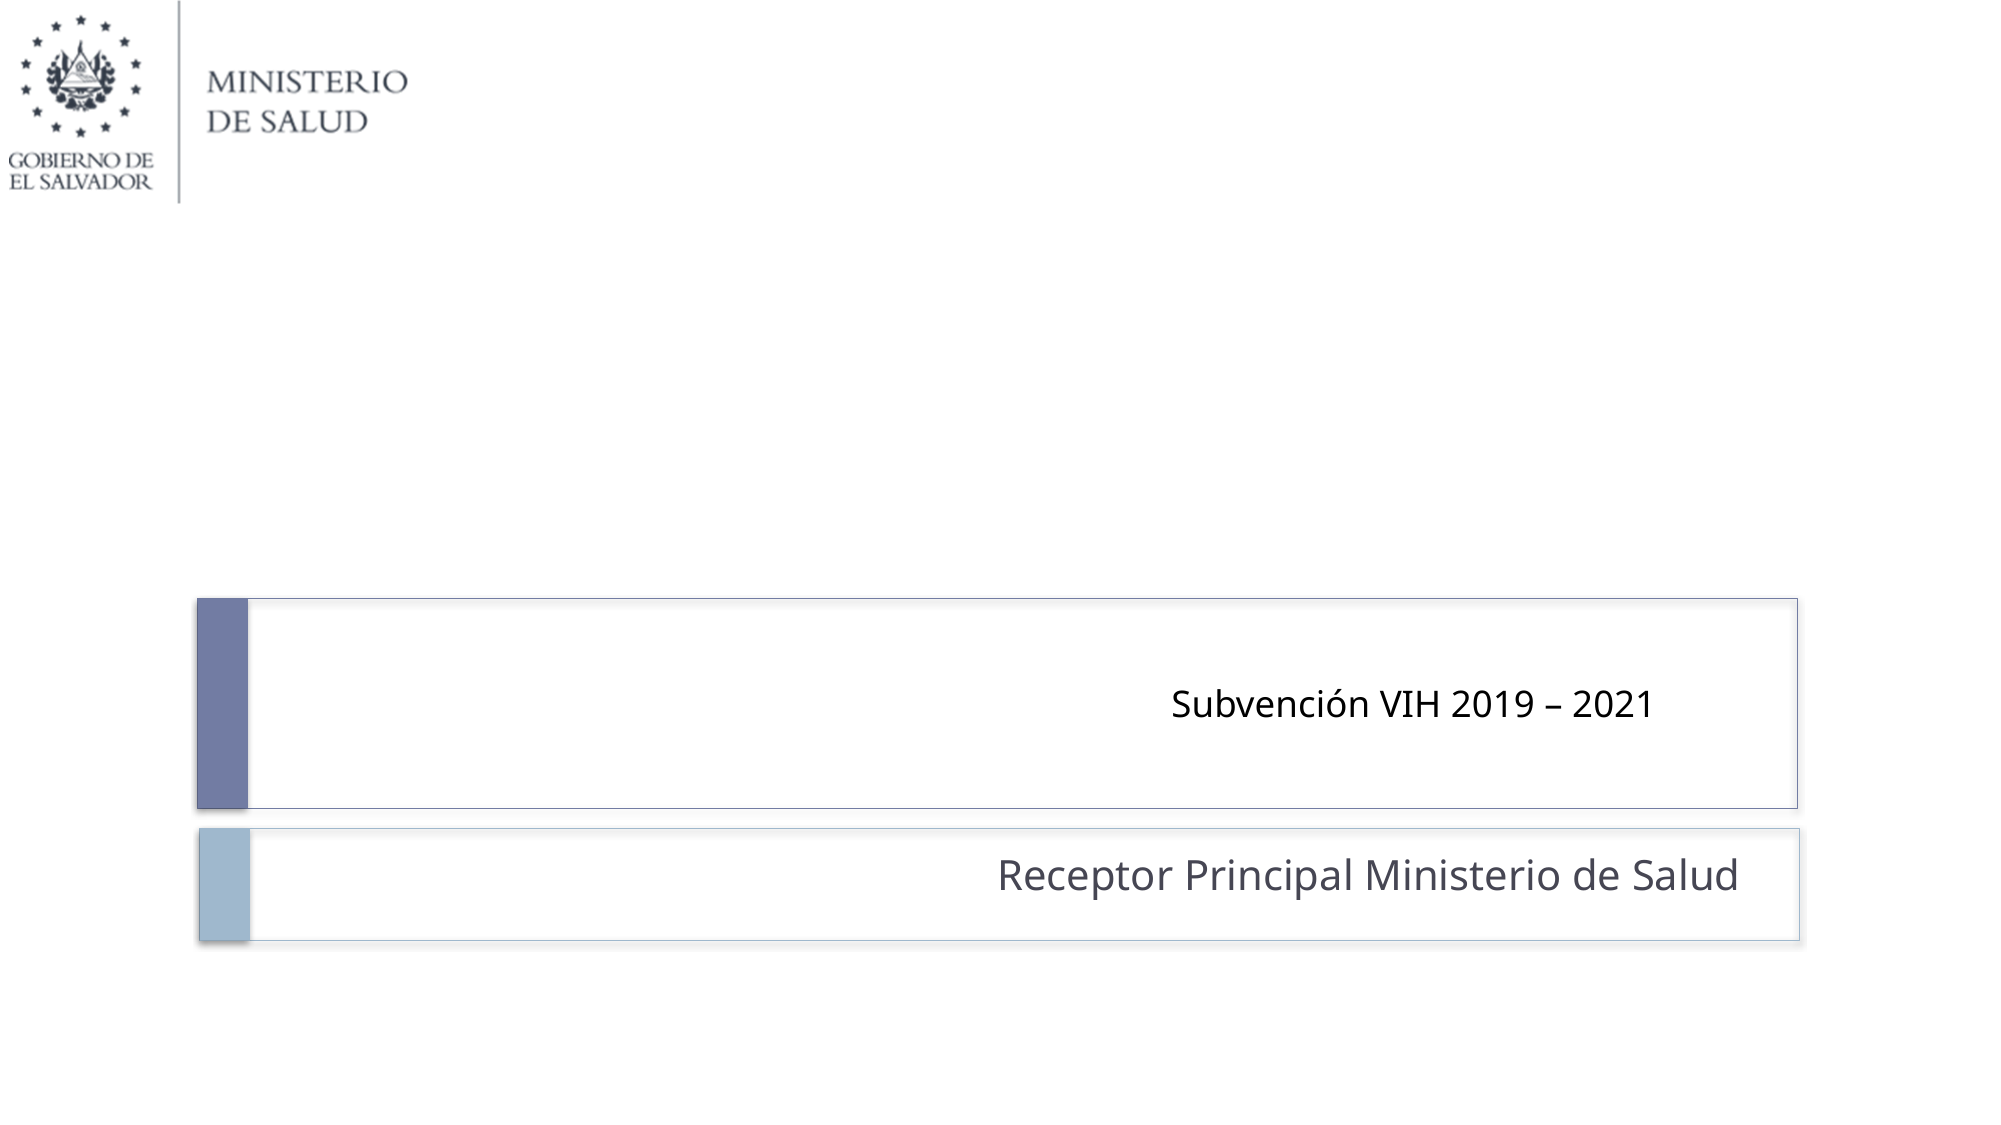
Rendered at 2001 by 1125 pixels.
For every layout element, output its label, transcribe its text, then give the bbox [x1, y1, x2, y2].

picture [9, 0, 412, 206]
subtitle Receptor Principal Ministerio de Salud [266, 840, 1767, 929]
title Subvención VIH 2019 – 2021 [456, 628, 1672, 777]
